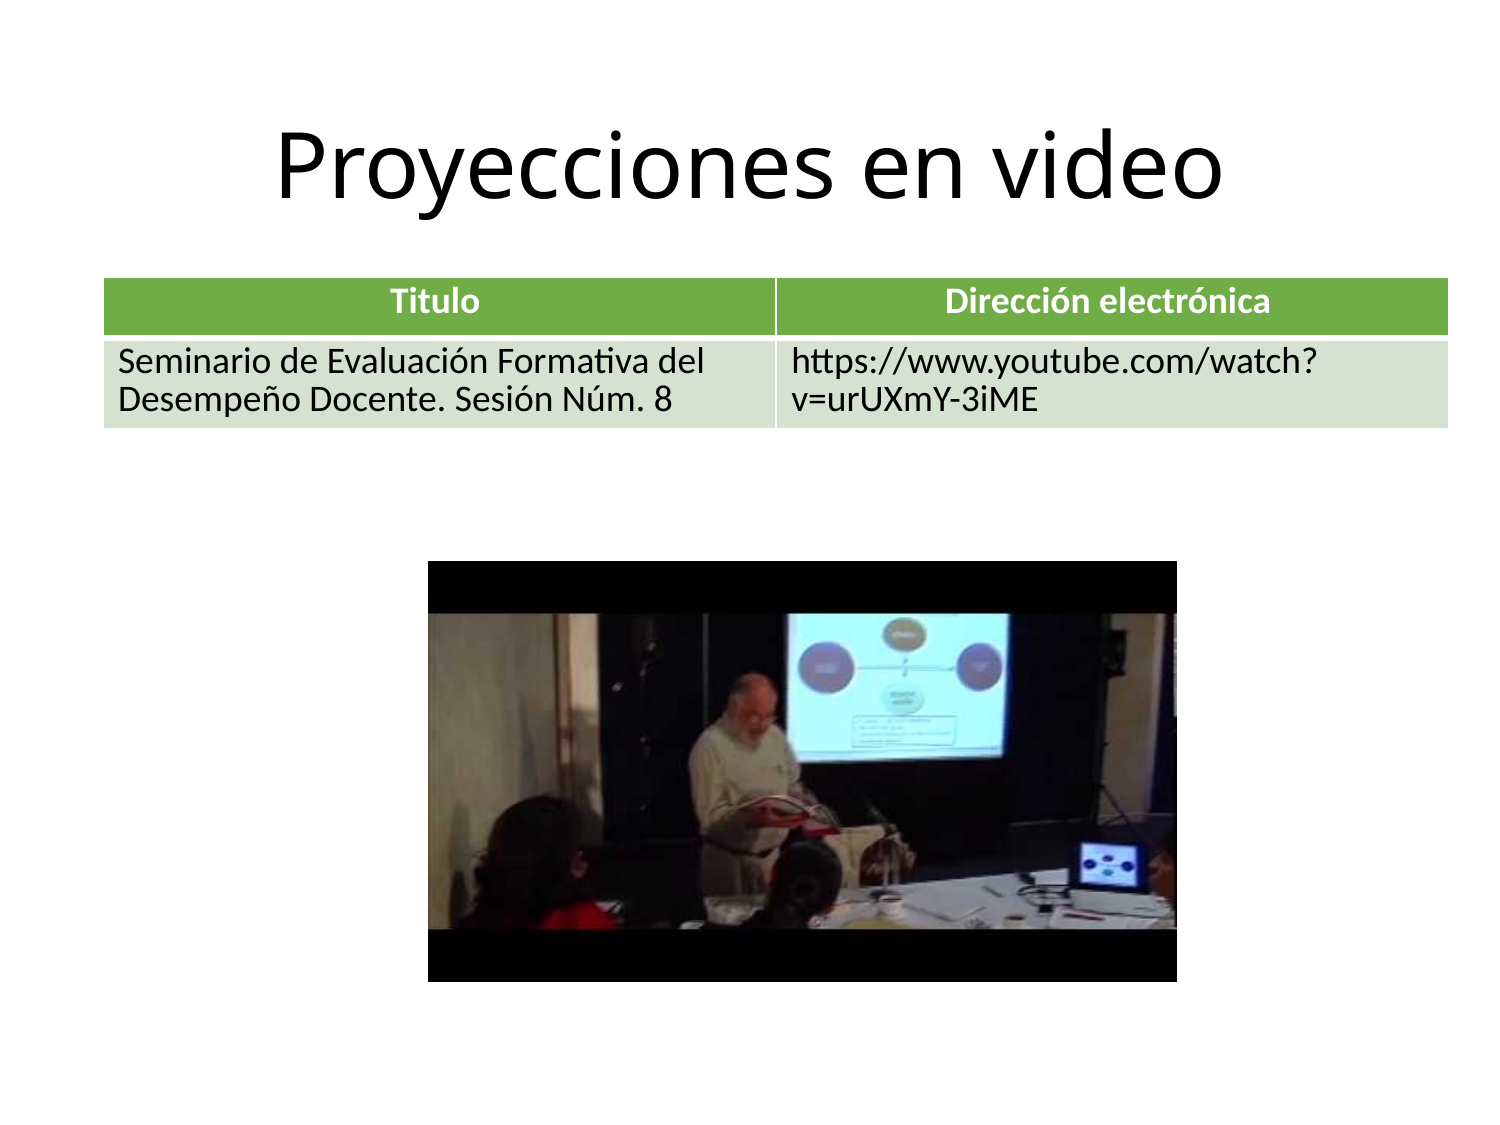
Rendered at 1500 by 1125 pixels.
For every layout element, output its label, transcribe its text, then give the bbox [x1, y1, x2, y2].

table_header Dirección electrónica [777, 278, 1448, 335]
table_header Titulo [104, 278, 775, 335]
table_cell Seminario de Evaluación Formativa del Desempeño Docente. Sesión Núm. 8 [104, 341, 775, 428]
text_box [427, 560, 1178, 983]
table_cell https://www.youtube.com/watch?v=urUXmY-3iME [777, 341, 1448, 428]
title Proyecciones en video [103, 59, 1397, 276]
